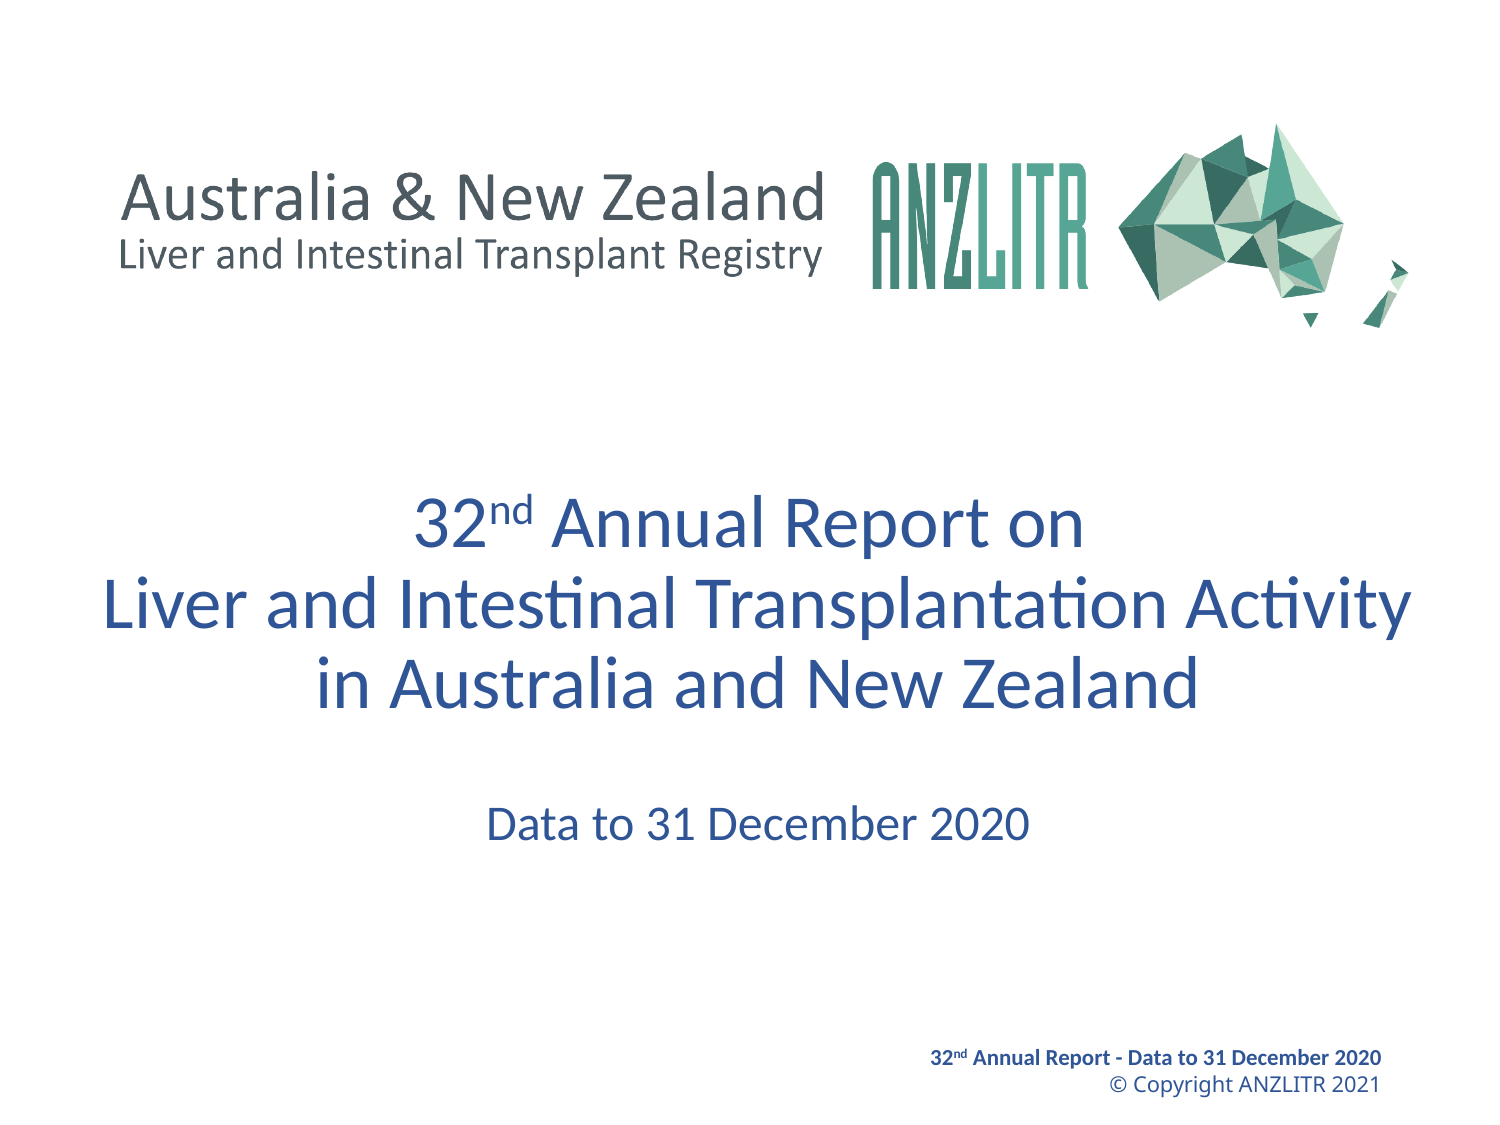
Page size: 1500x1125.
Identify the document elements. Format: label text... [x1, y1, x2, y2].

picture [121, 122, 1409, 328]
title 32nd Annual Report on Liver and Intestinal Transplantation Activity in Australia and New Zealand Data to 31 December 2020 [82, 453, 1434, 859]
